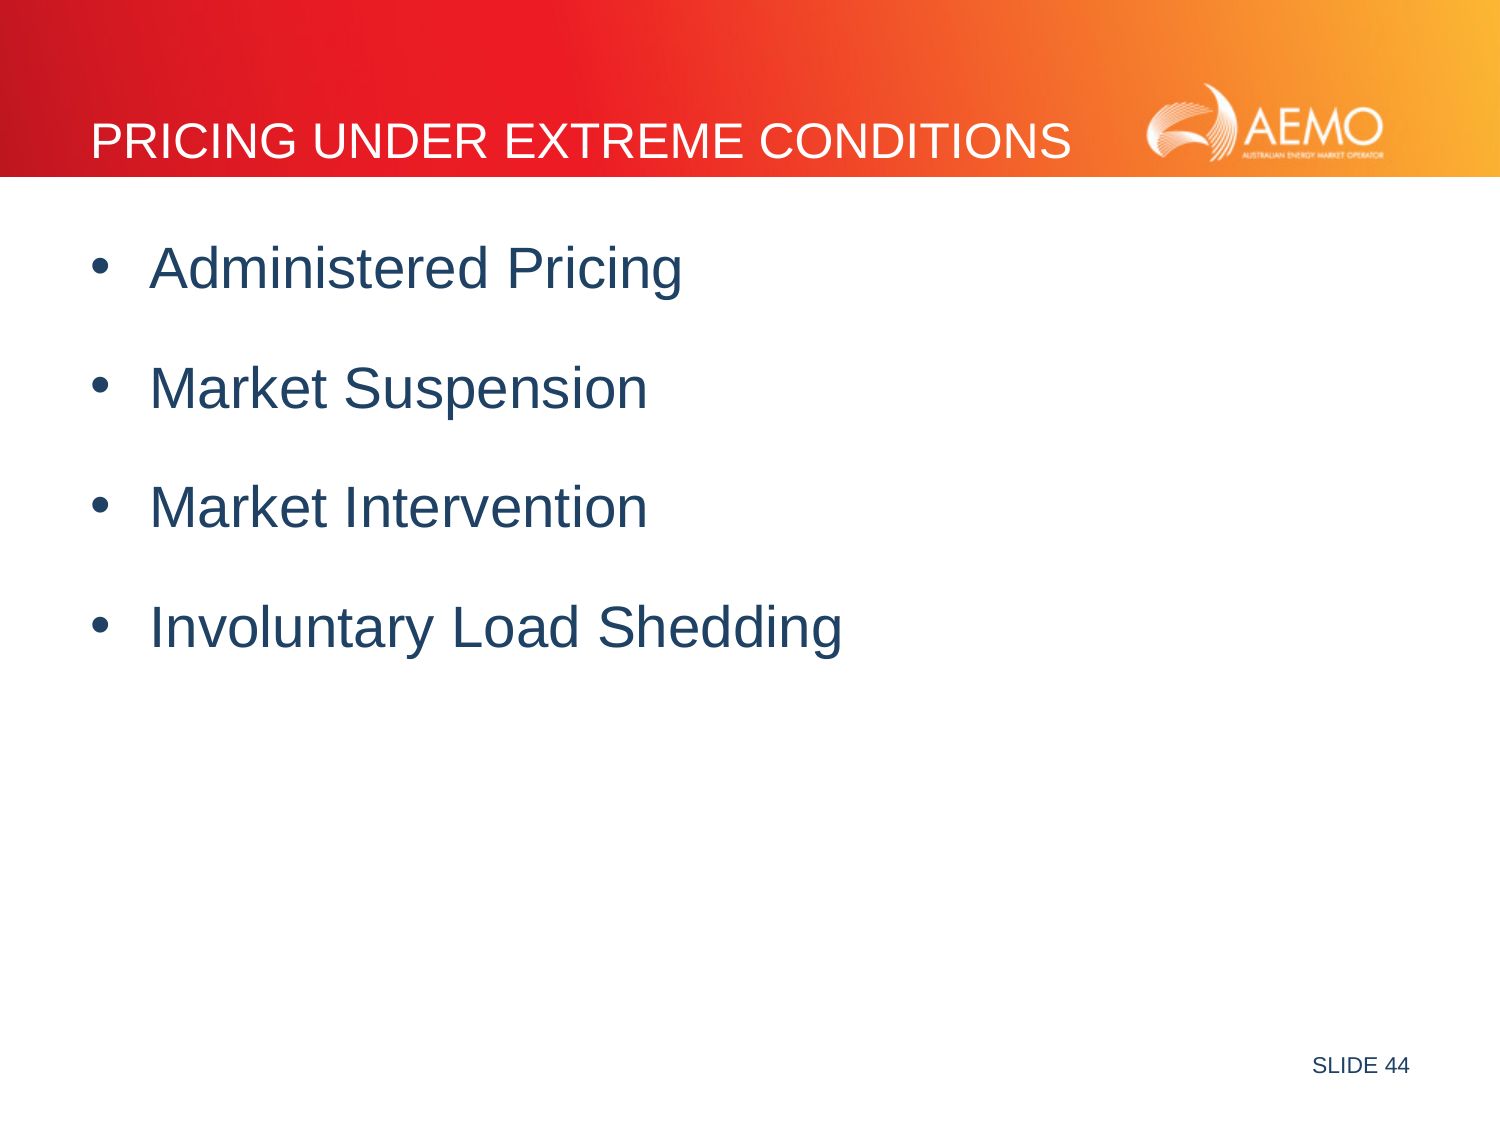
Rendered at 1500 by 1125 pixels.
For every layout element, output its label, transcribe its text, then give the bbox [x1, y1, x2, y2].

list Administered Pricing Market Suspension Market Intervention Involuntary Load Shedding [75, 222, 1425, 1005]
title Pricing under extreme conditions [75, 35, 1270, 176]
picture [0, 0, 1500, 177]
